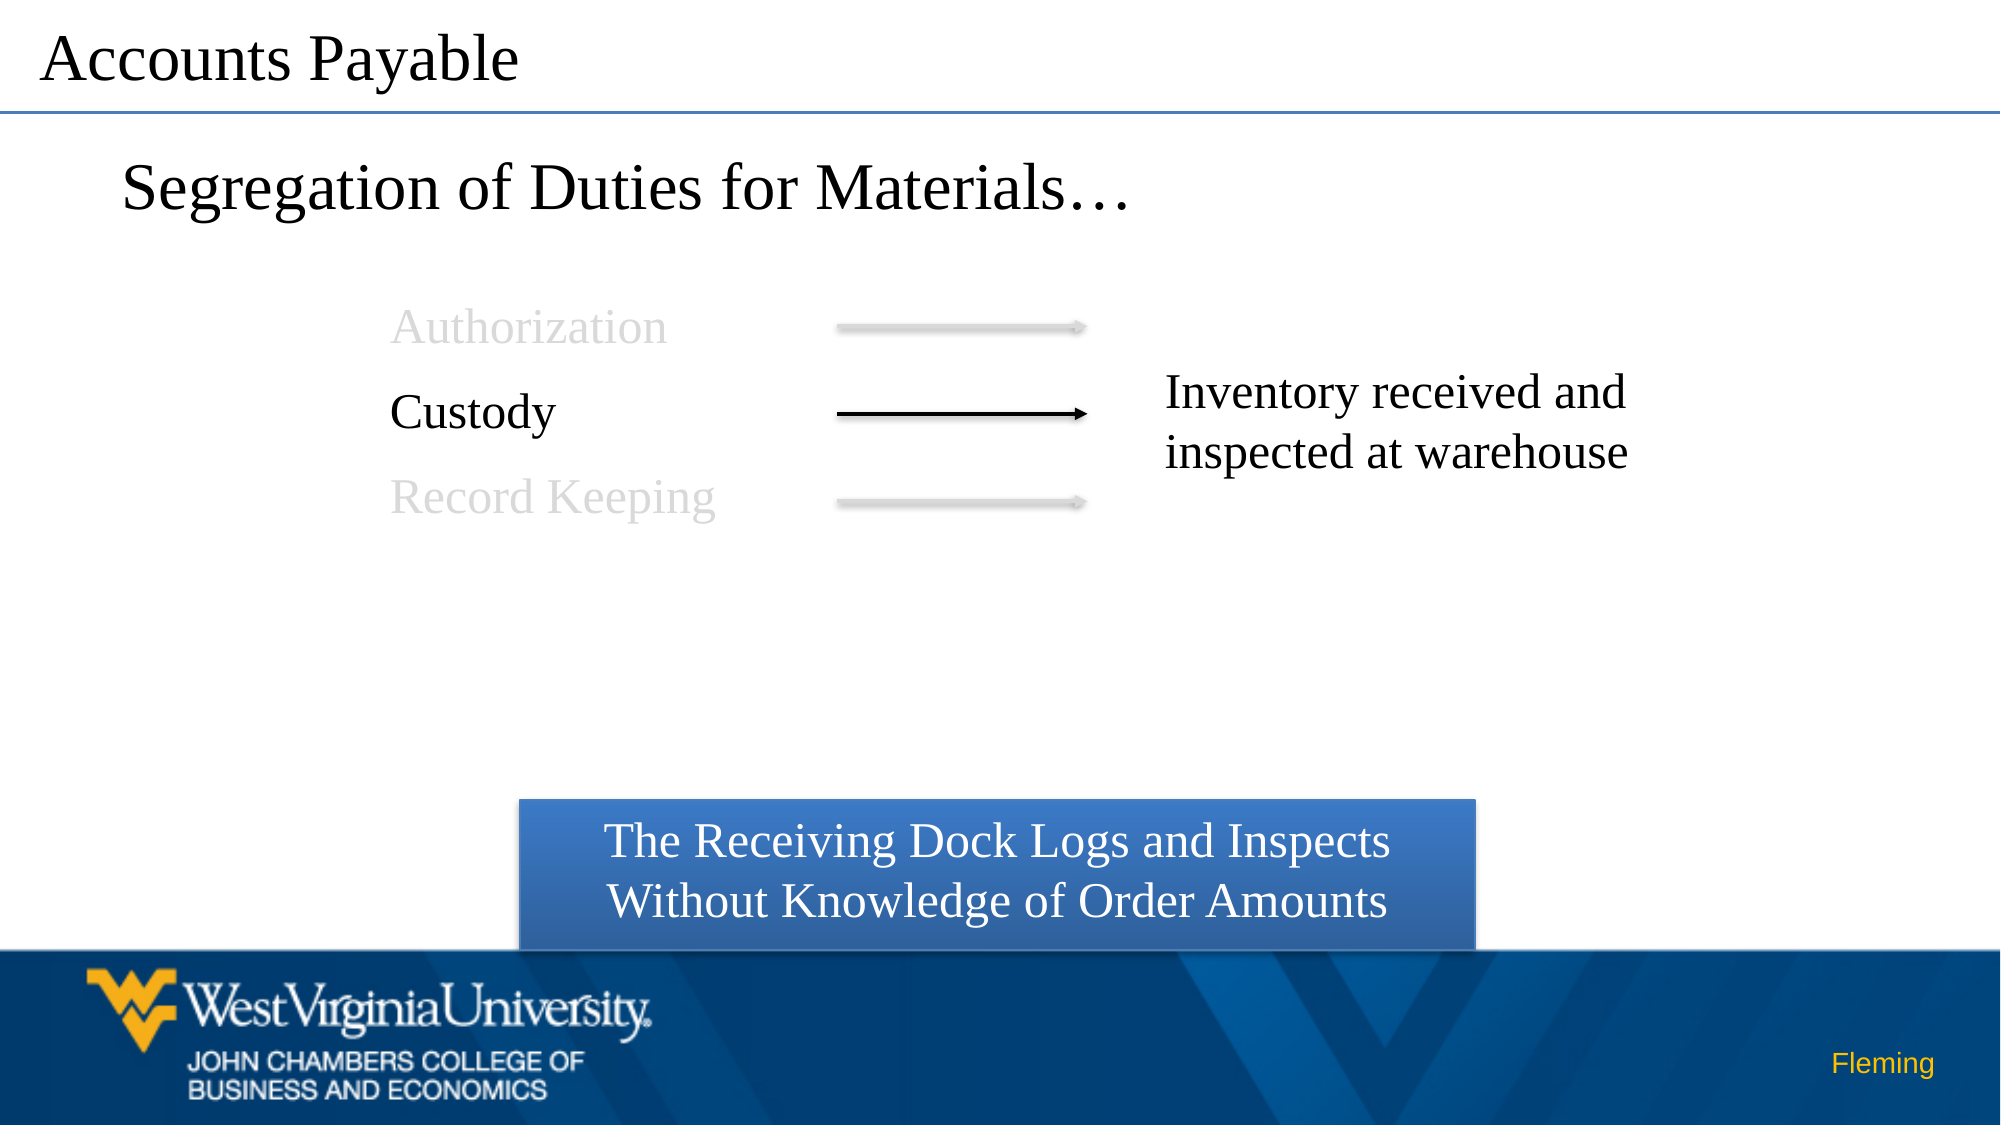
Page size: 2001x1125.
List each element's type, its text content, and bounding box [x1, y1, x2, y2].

text_box Authorization Custody Record Keeping [375, 286, 863, 532]
text_box [519, 799, 1476, 951]
picture [0, 0, 2001, 1125]
text_box Segregation of Duties for Materials… [106, 135, 1775, 230]
text_box Accounts Payable [24, 6, 888, 102]
text_box Inventory received and inspected at warehouse [1149, 351, 1725, 486]
text_box The Receiving Dock Logs and Inspects Without Knowledge of Order Amounts [519, 799, 1475, 935]
text_box Fleming [1250, 1037, 1950, 1088]
